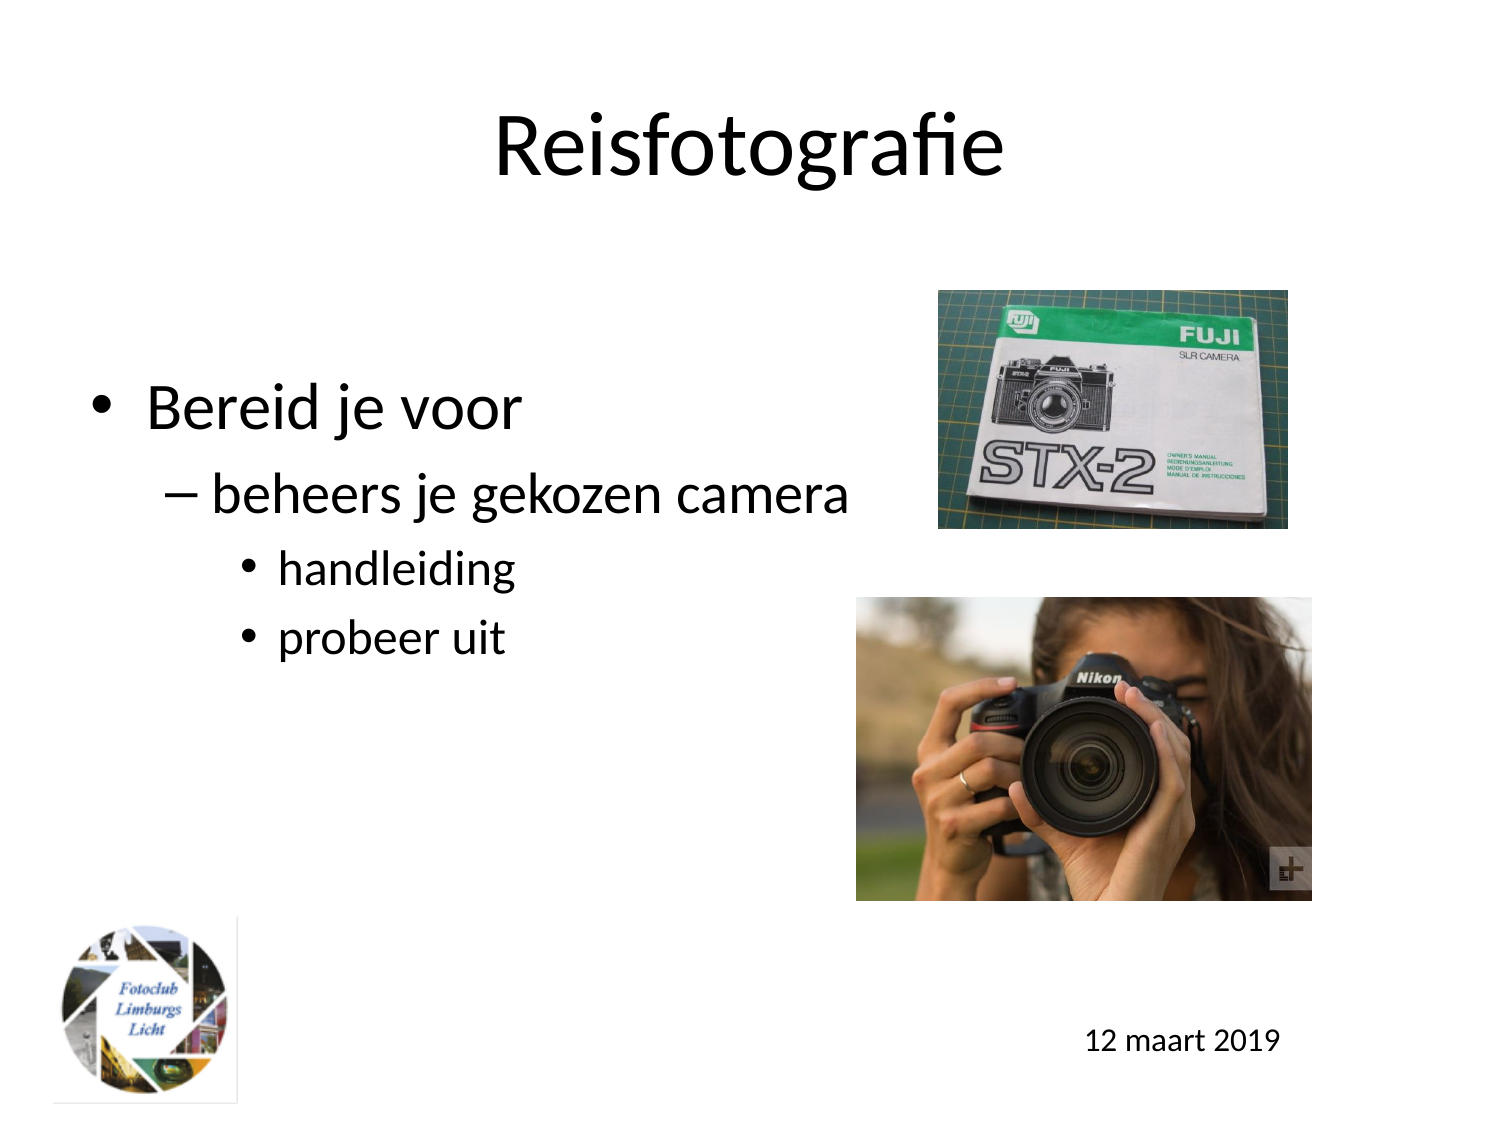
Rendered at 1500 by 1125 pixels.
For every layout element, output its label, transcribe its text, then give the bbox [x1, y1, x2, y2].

picture [938, 290, 1288, 530]
title Reisfotografie [75, 45, 1425, 233]
list Bereid je voor beheers je gekozen camera handleiding probeer uit [75, 262, 1425, 1005]
picture [855, 597, 1312, 901]
picture [52, 916, 240, 1105]
text_box 12 maart 2019 [1068, 1010, 1317, 1066]
